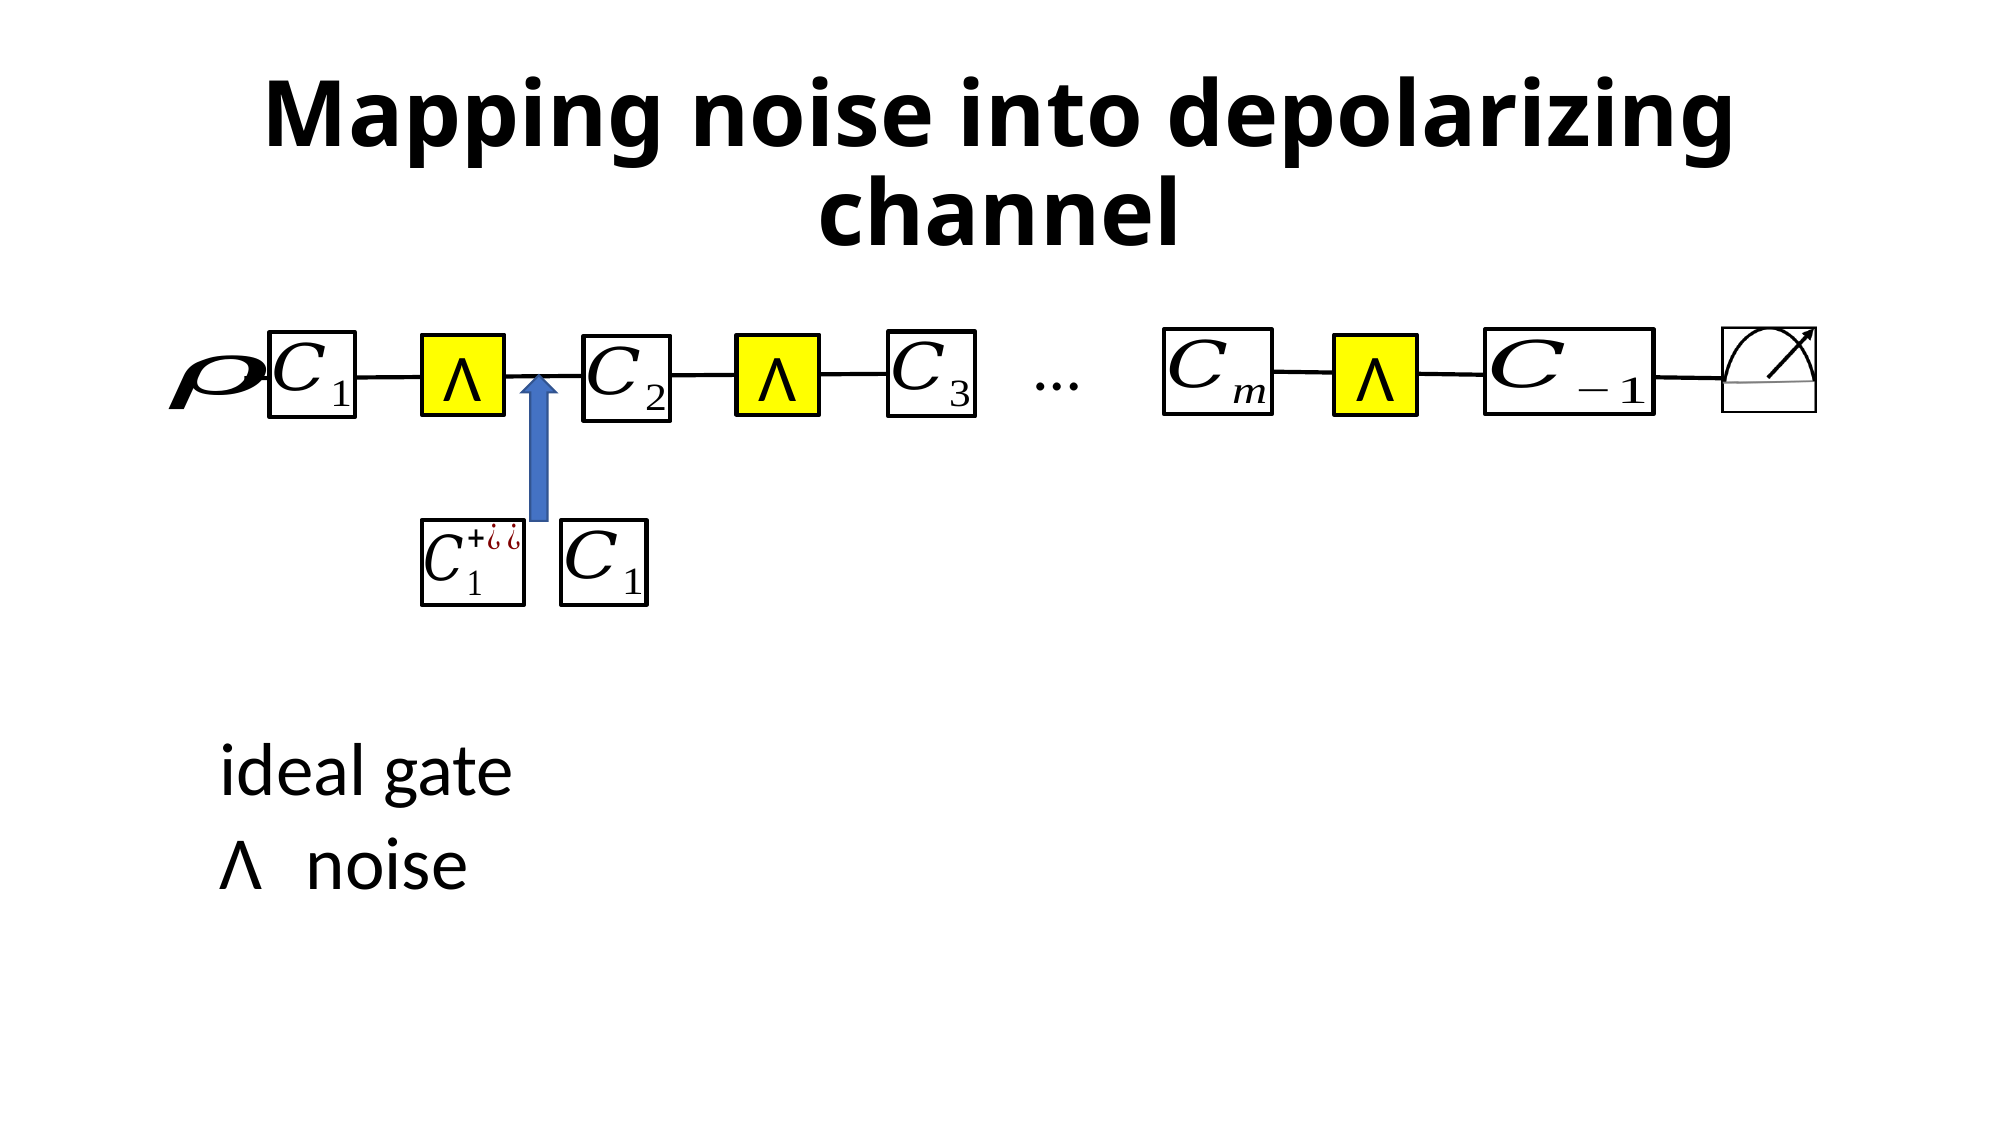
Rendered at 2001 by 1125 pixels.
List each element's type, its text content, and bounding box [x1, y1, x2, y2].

text_box … [974, 316, 1156, 411]
text_box Λ [421, 334, 505, 373]
text_box Λ [736, 334, 820, 373]
picture [1721, 316, 1826, 413]
text_box Λ noise [204, 806, 779, 925]
text_box Λ [1334, 334, 1417, 371]
text_box Mapping noise into depolarizing channel [137, 59, 1863, 278]
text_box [244, 373, 891, 379]
text_box Λ [1334, 379, 1417, 415]
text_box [1269, 371, 1721, 379]
text_box Λ [736, 379, 820, 415]
text_box [519, 379, 559, 522]
text_box Λ [421, 379, 505, 415]
